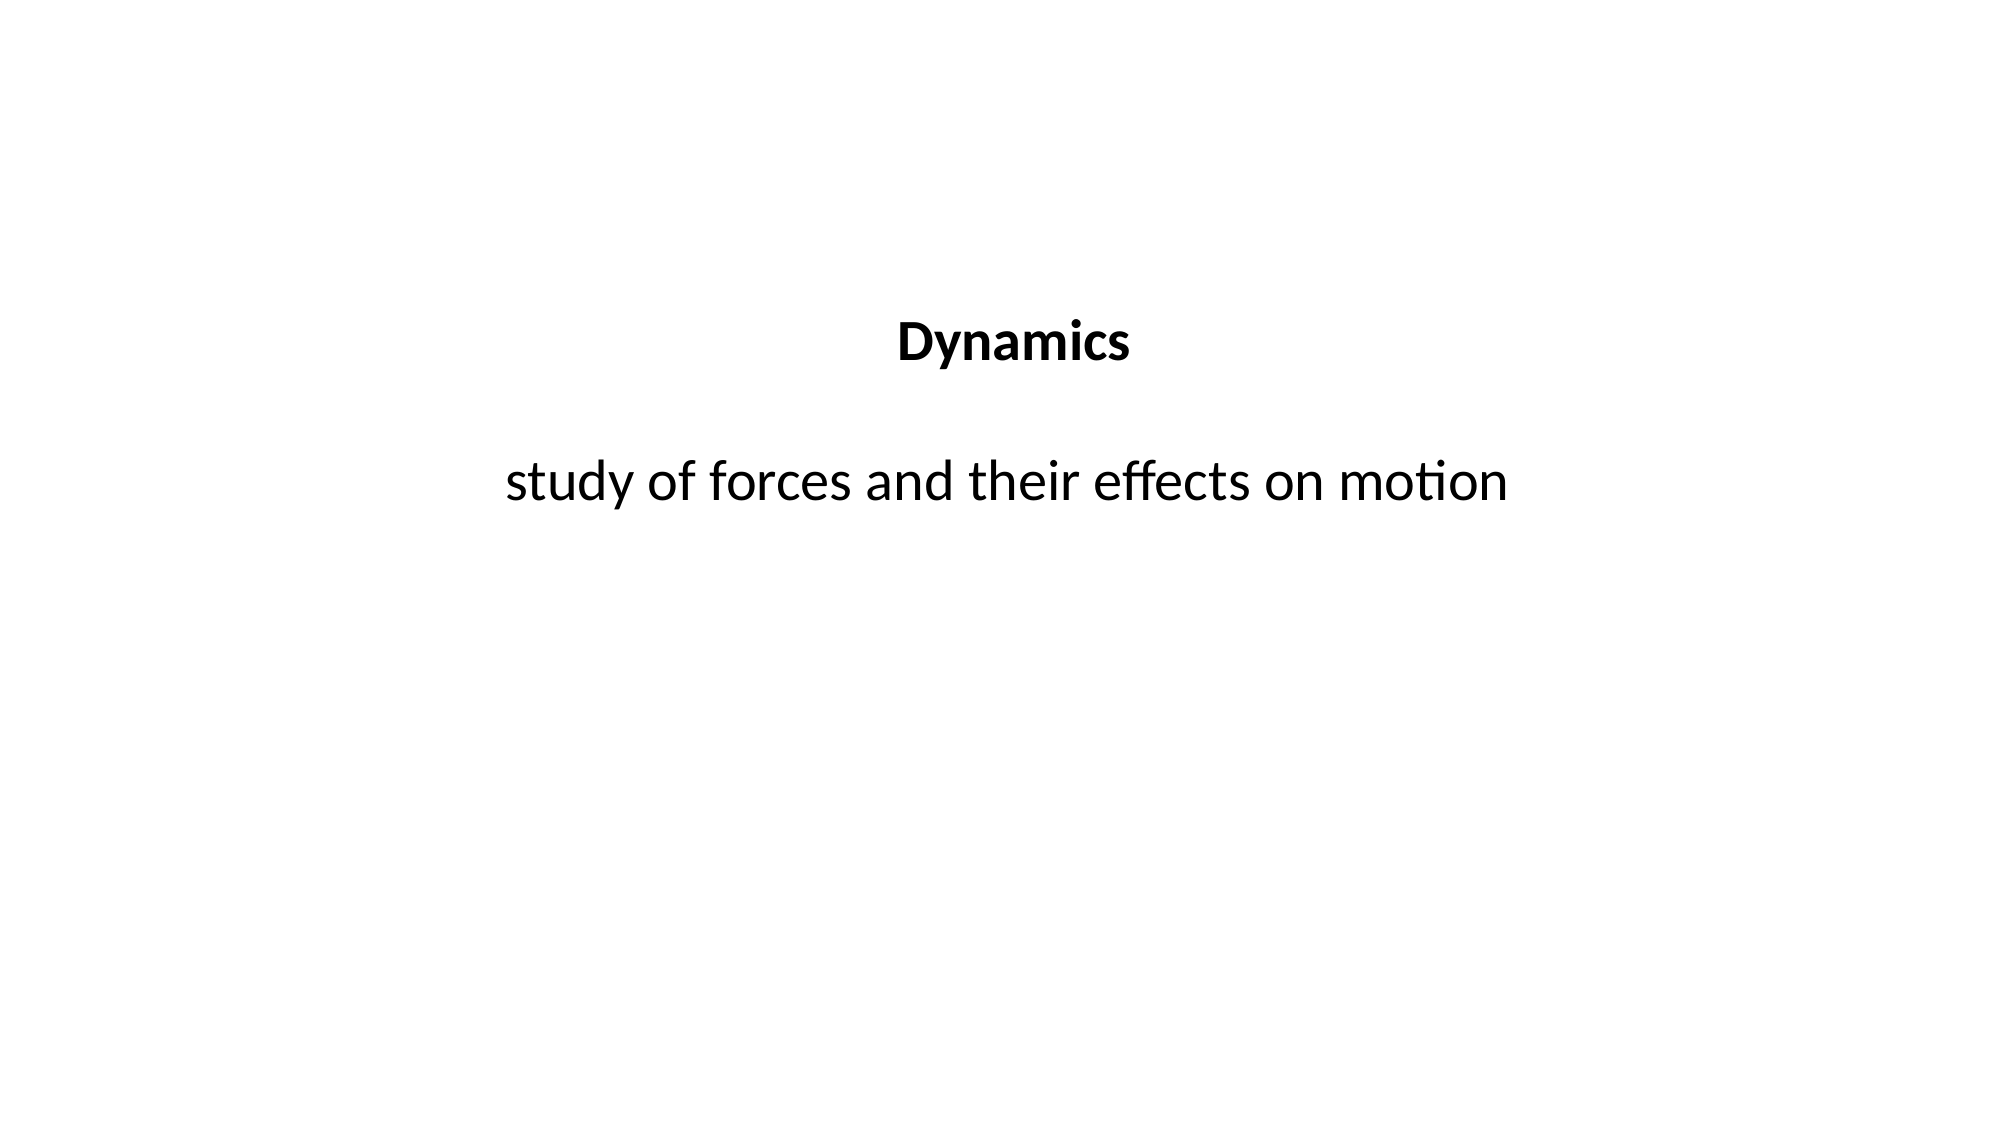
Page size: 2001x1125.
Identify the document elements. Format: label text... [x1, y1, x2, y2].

text_box Dynamics study of forces and their effects on motion [128, 295, 1900, 520]
